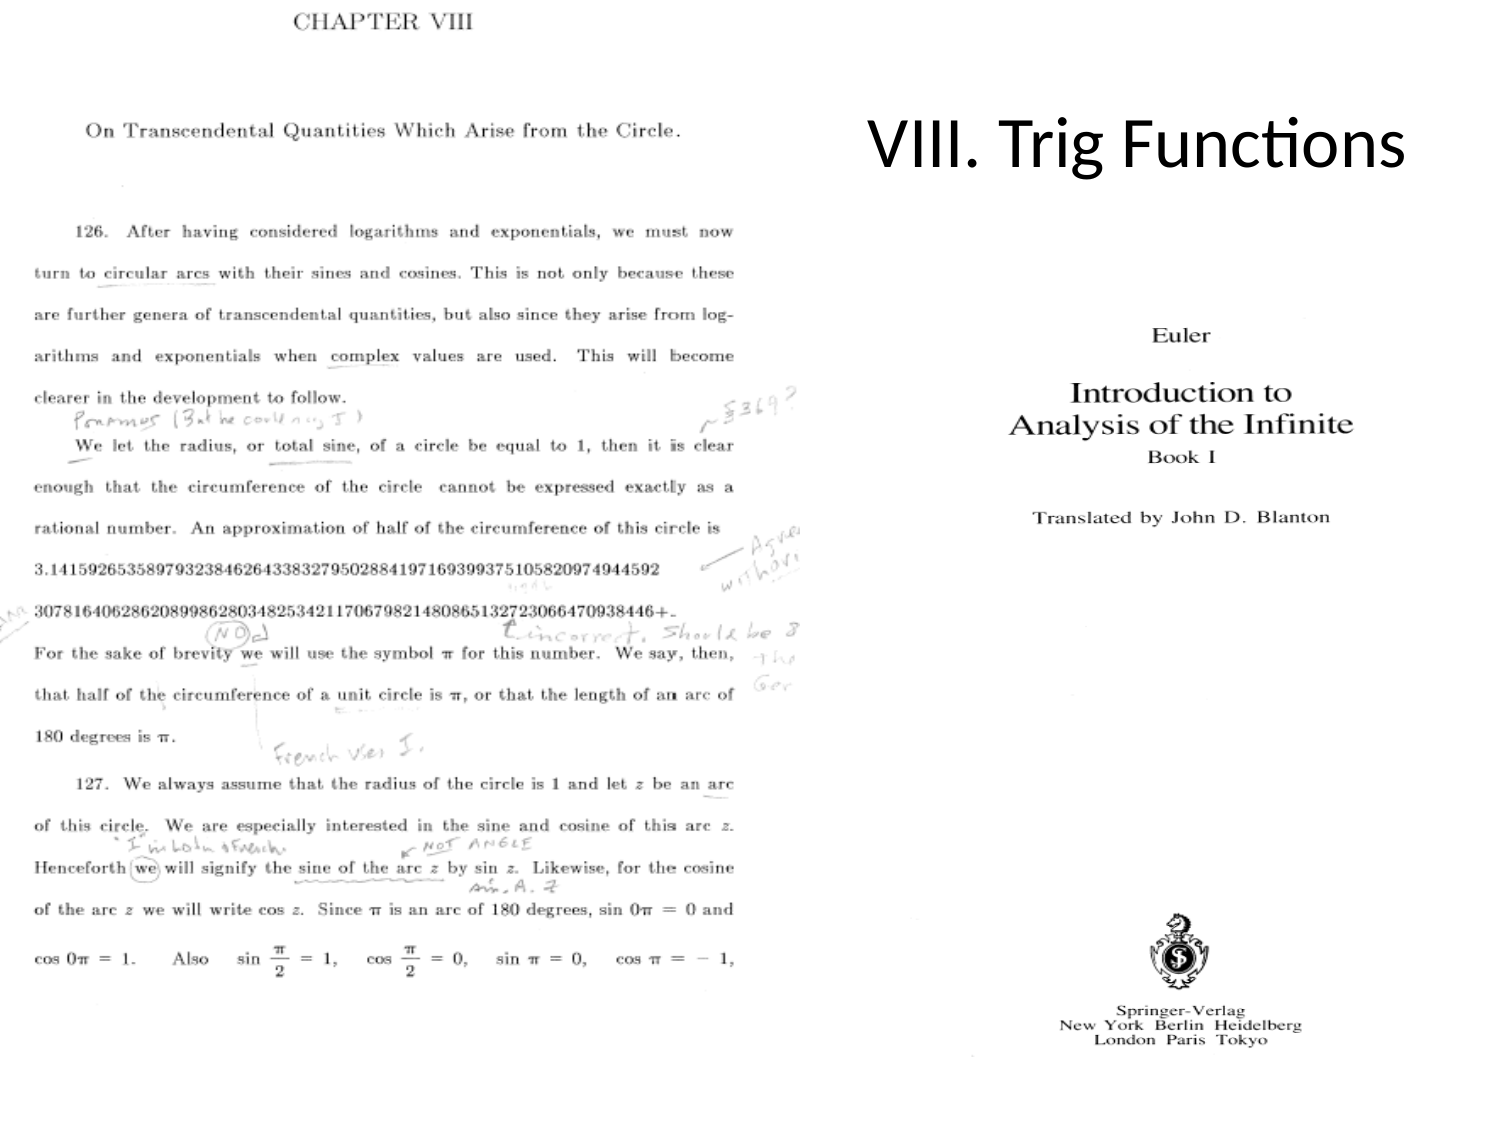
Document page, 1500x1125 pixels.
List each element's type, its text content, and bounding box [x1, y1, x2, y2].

title VIII. Trig Functions [849, 45, 1425, 233]
picture [874, 299, 1472, 1063]
picture [0, 0, 801, 1013]
